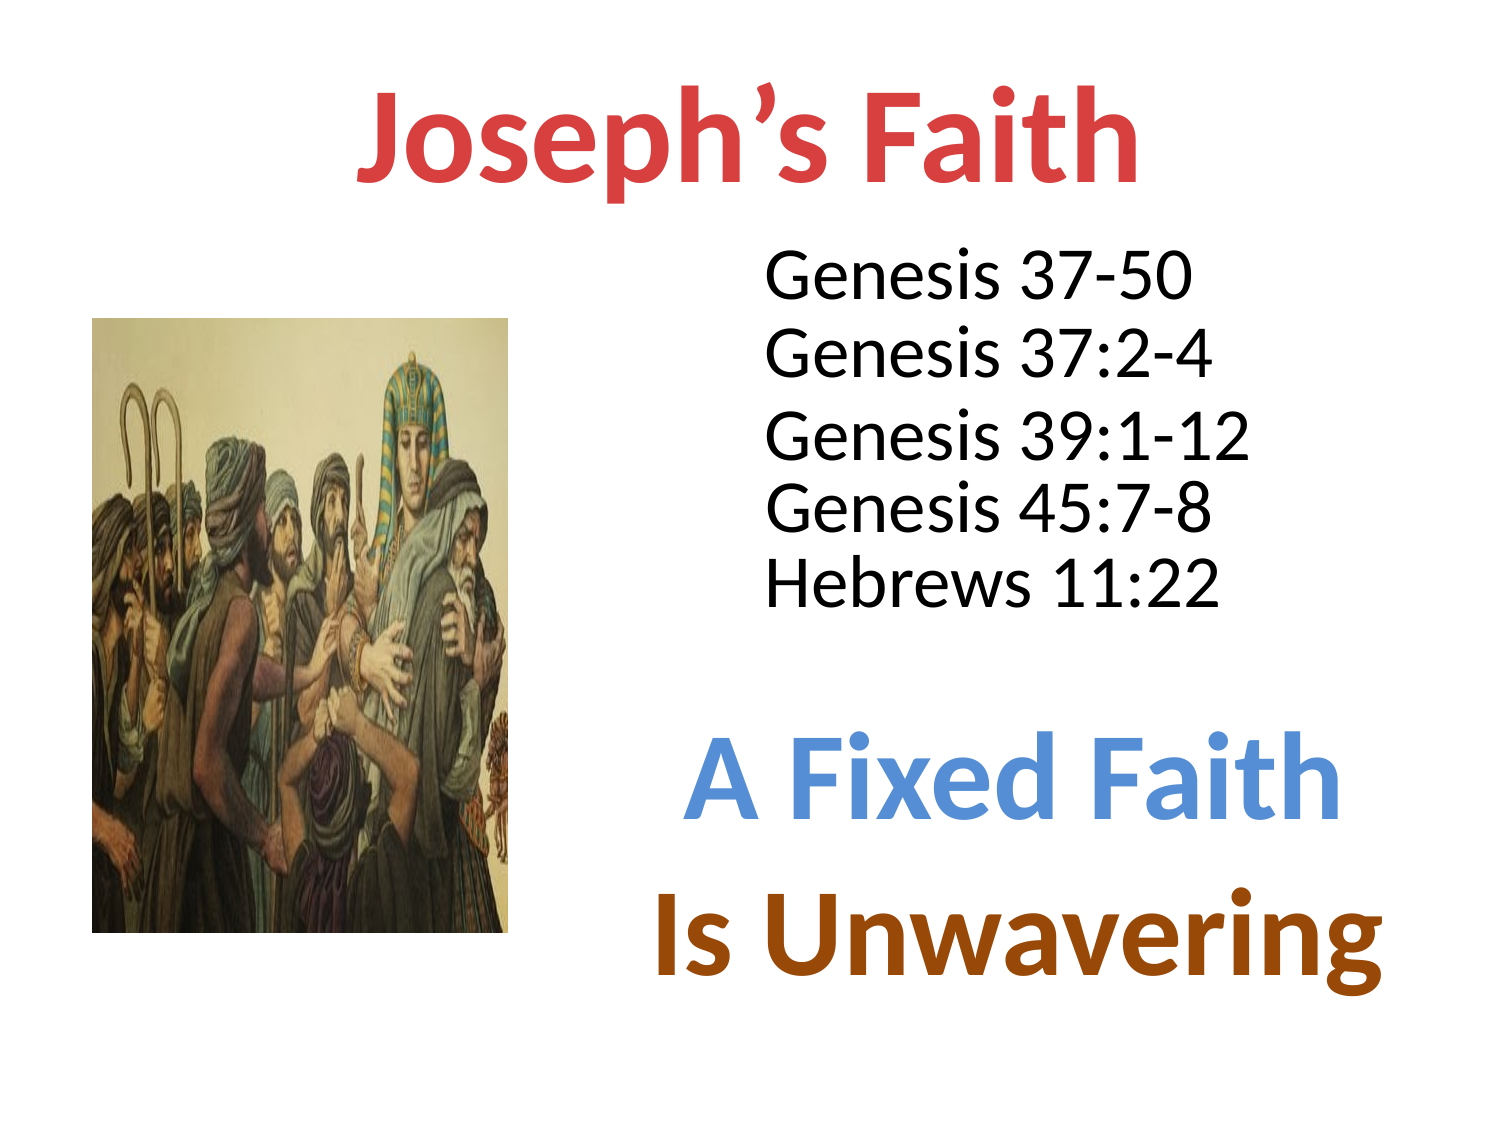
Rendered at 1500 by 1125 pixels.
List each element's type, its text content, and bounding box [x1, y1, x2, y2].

text_box Joseph’s Faith [0, 37, 1500, 218]
picture [91, 317, 509, 933]
text_box Genesis 45:7-8 [750, 449, 1500, 524]
text_box Genesis 37-50 [749, 217, 1500, 294]
text_box Hebrews 11:22 [749, 524, 1500, 630]
text_box Genesis 37:2-4 [749, 294, 1500, 378]
text_box A Fixed Faith [528, 687, 1500, 853]
text_box Is Unwavering [534, 853, 1500, 1008]
text_box Genesis 39:1-12 [749, 378, 1500, 483]
